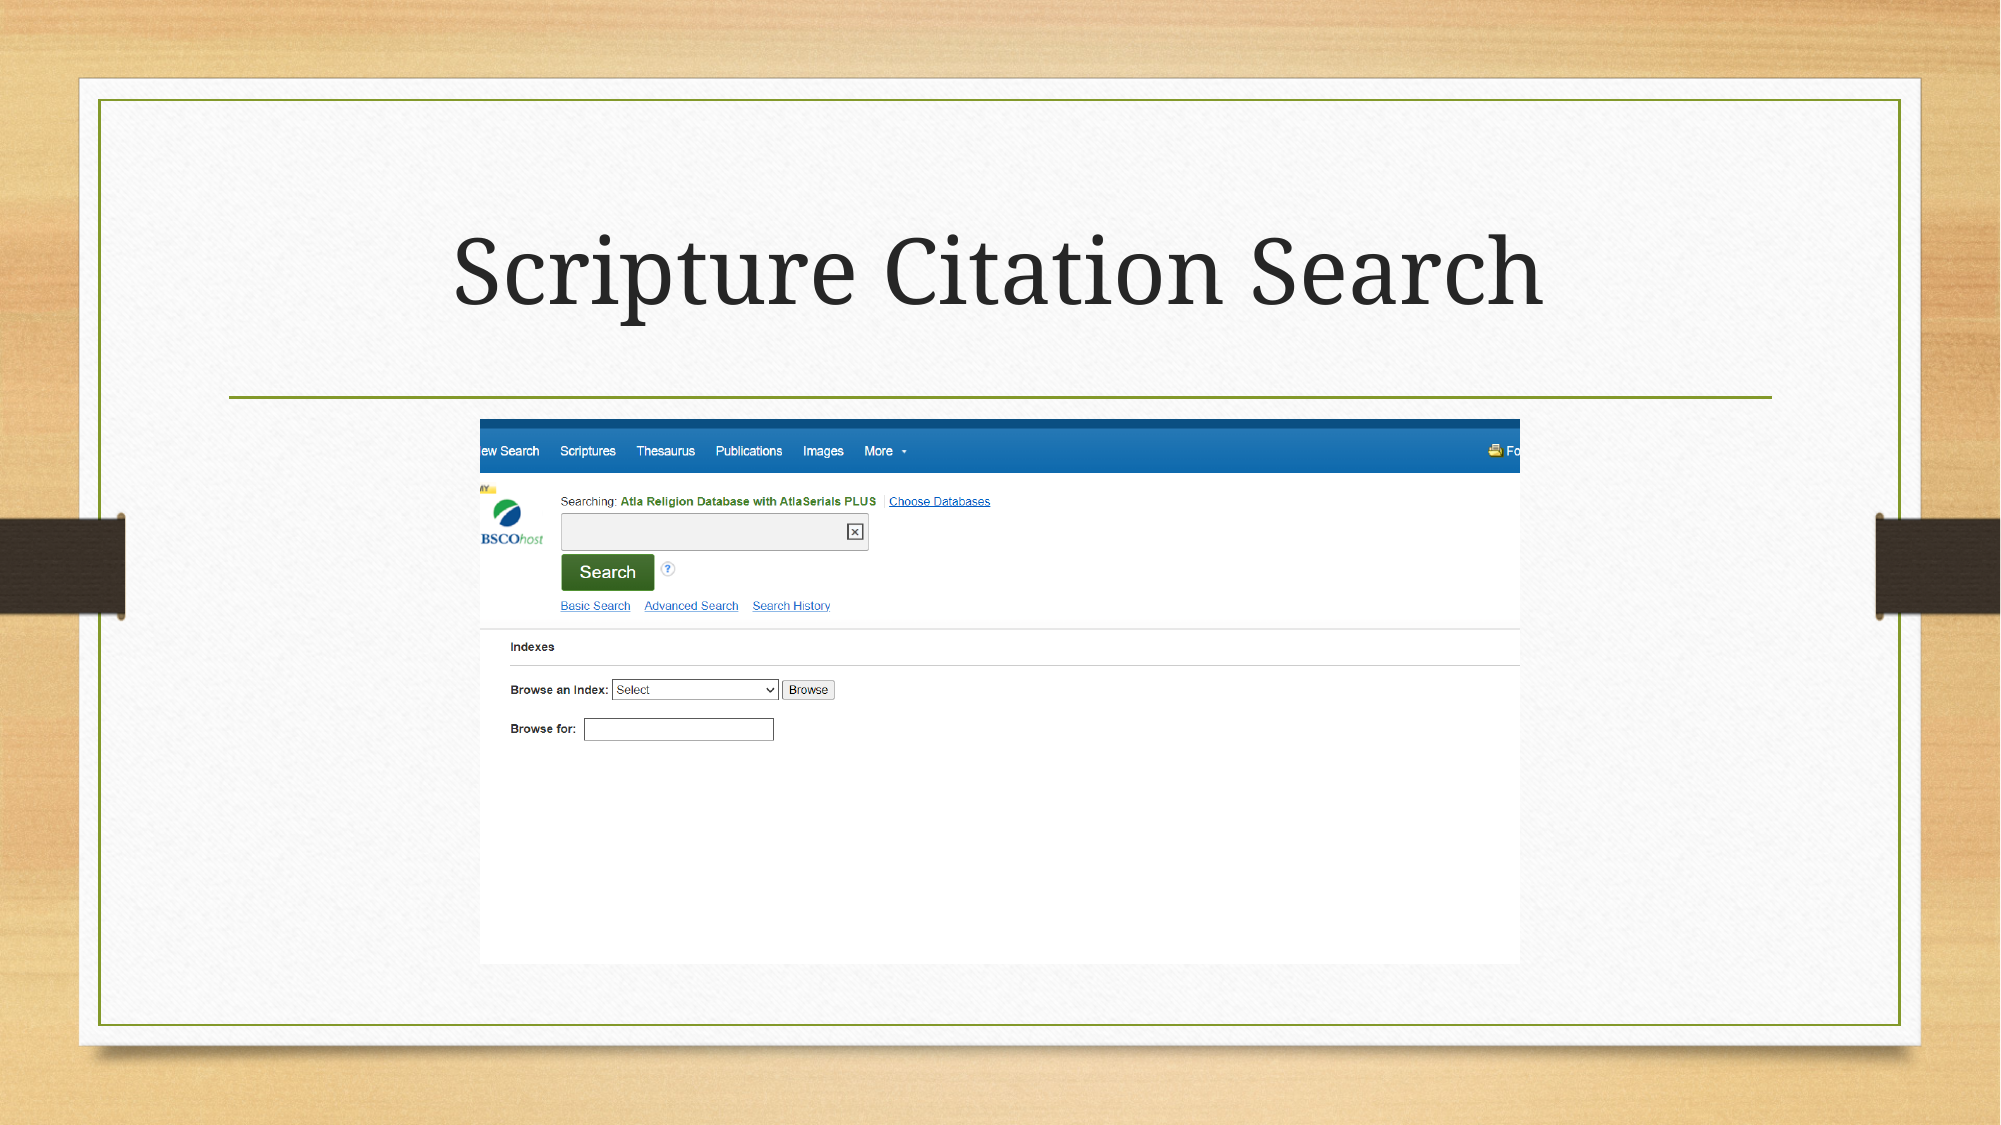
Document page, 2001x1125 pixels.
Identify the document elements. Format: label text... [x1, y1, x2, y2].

title Scripture Citation Search [212, 161, 1788, 375]
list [480, 419, 1520, 964]
picture [0, 0, 2001, 1125]
